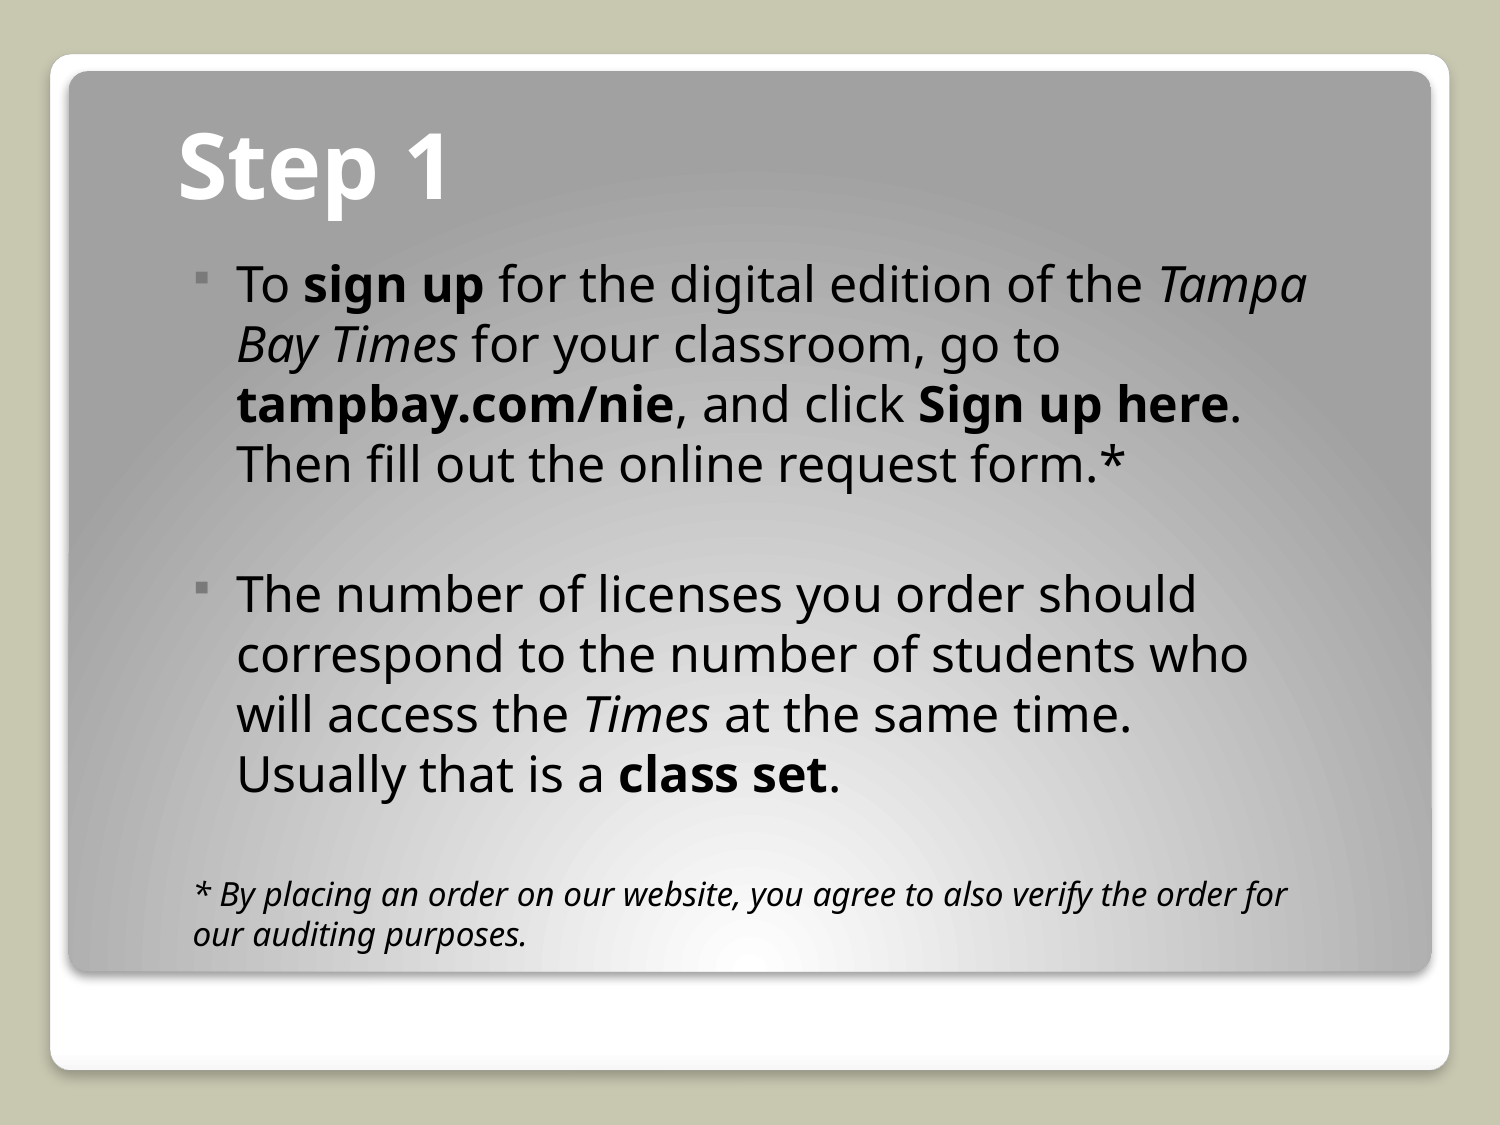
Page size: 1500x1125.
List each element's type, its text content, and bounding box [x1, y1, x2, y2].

list To sign up for the digital edition of the Tampa Bay Times for your classroom, go to tampbay.com/nie, and click Sign up here. Then fill out the online request form.* The number of licenses you order should correspond to the number of students who will access the Times at the same time. Usually that is a class set. * By placing an order on our website, you agree to also verify the order for our auditing purposes. [162, 237, 1332, 953]
title Step 1 [162, 87, 1332, 225]
